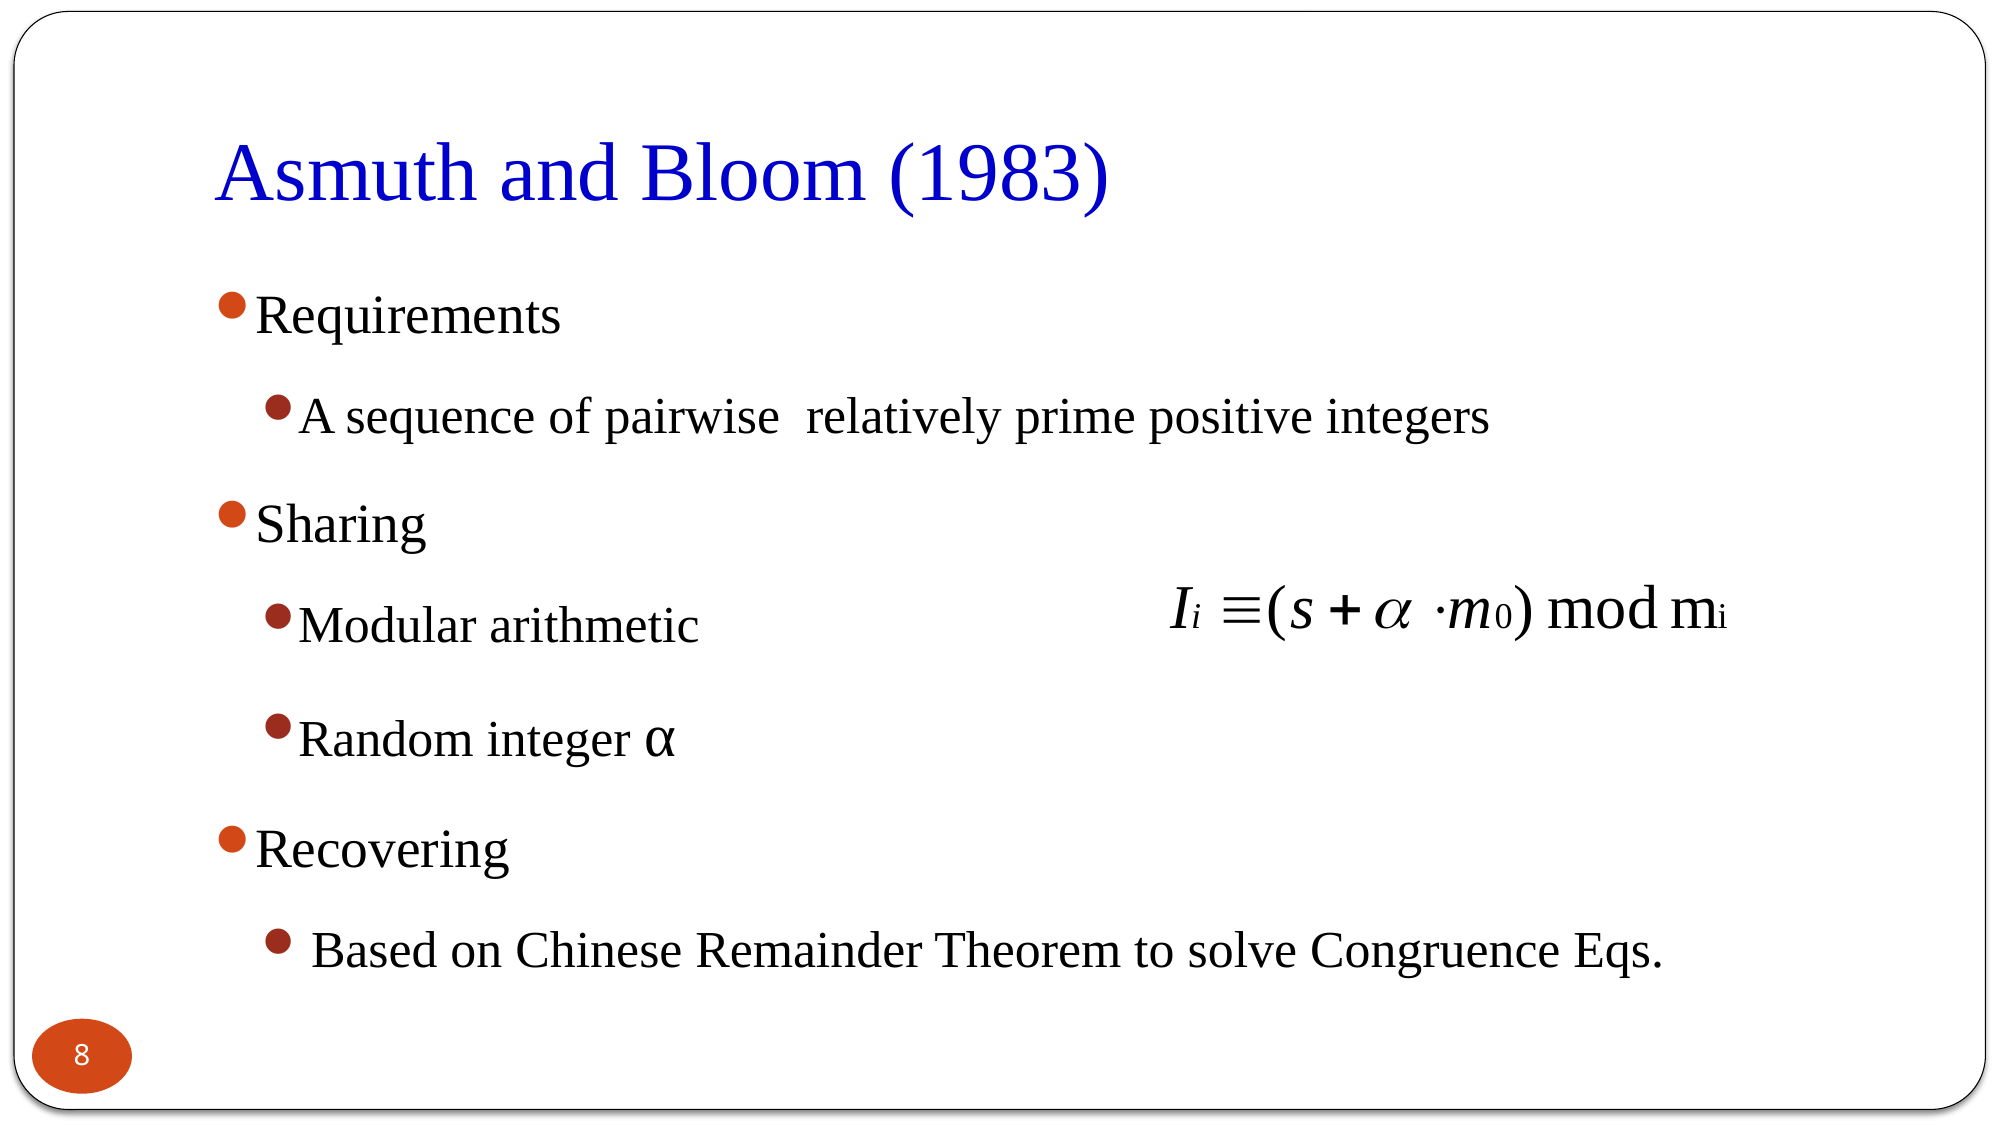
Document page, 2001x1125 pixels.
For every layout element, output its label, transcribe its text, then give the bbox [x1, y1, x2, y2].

title Asmuth and Bloom (1983) [200, 45, 1900, 233]
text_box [1157, 570, 1739, 655]
slide_number 8 [32, 1018, 132, 1094]
list Requirements A sequence of pairwise relatively prime positive integers Sharing Modular arithmetic Random integer α Recovering Based on Chinese Remainder Theorem to solve Congruence Eqs. [200, 237, 1900, 988]
